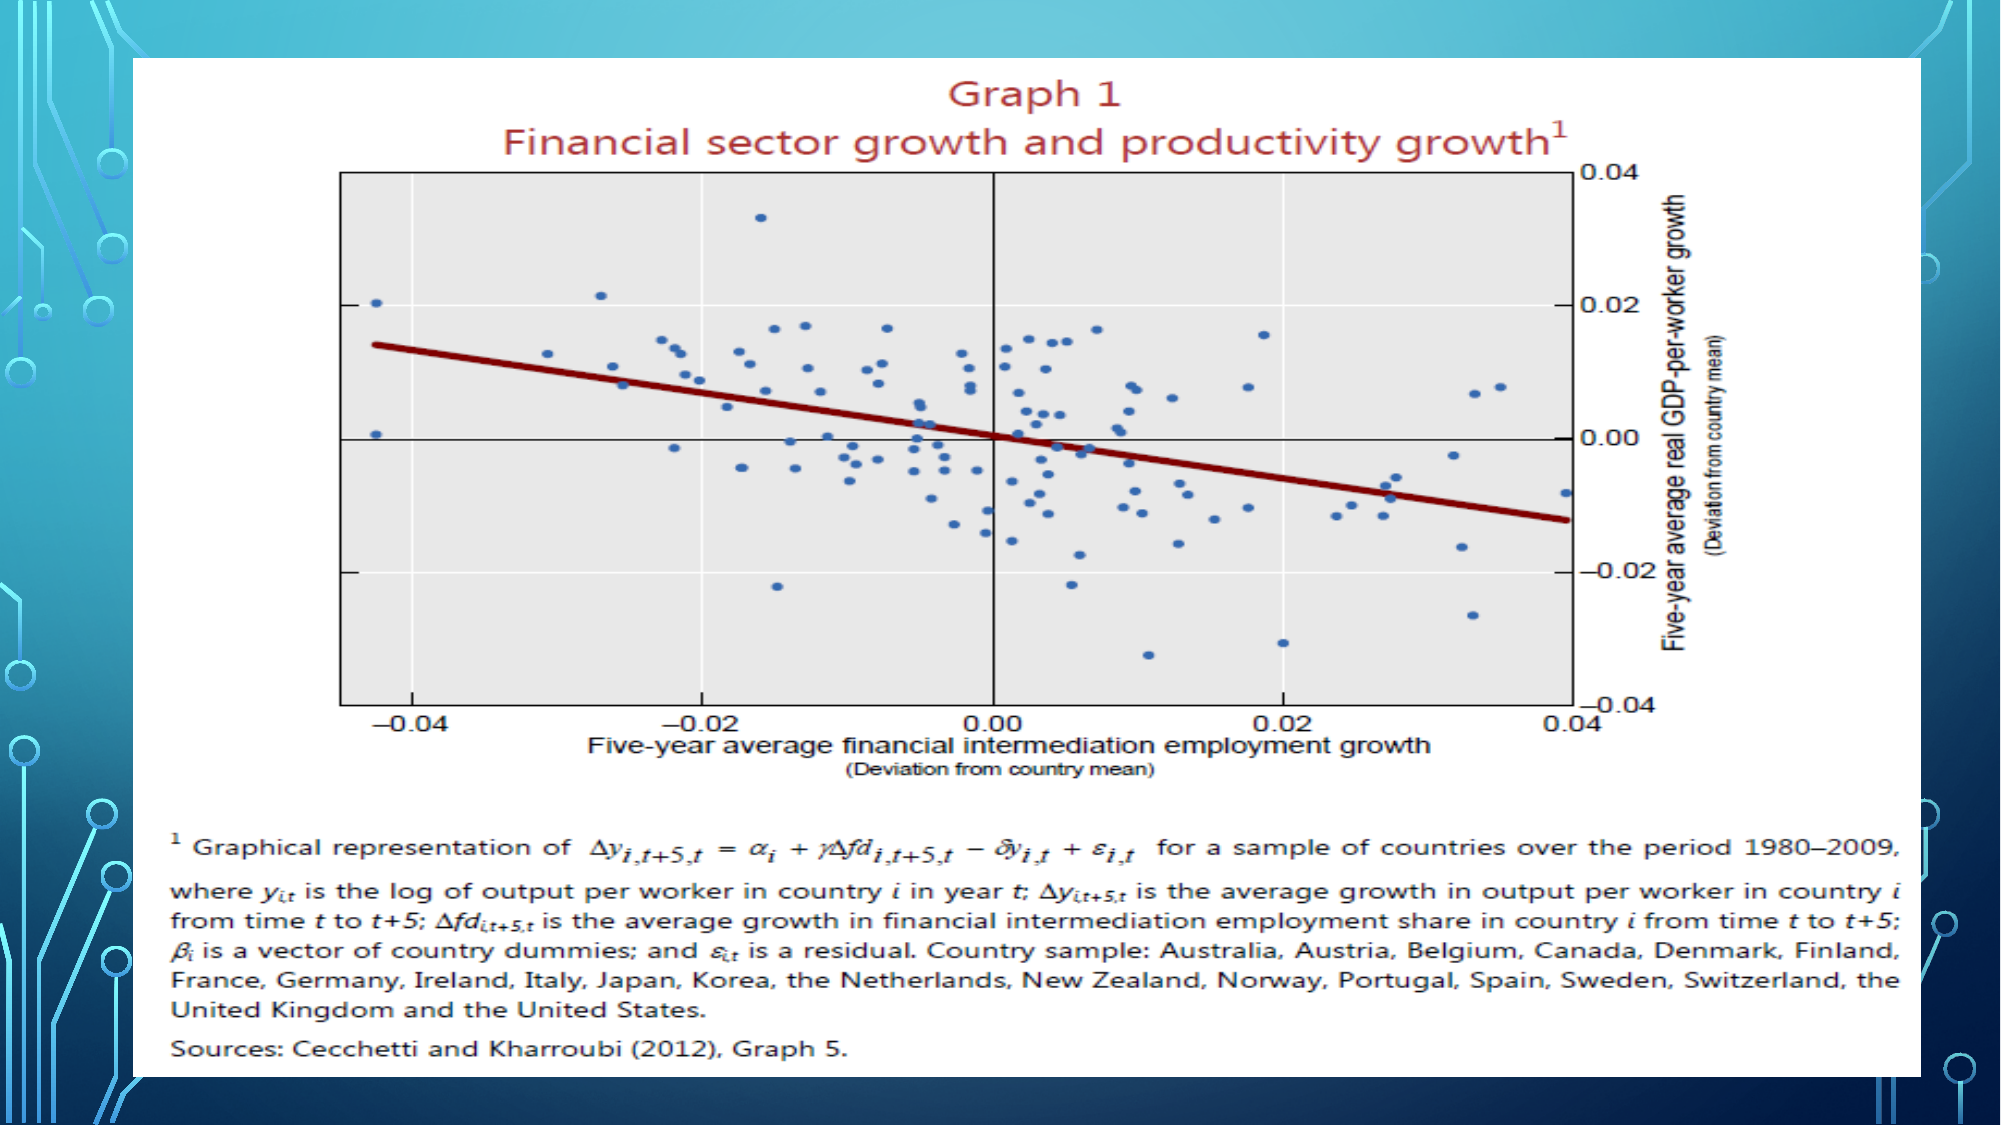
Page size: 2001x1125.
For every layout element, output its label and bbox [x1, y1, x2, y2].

list [133, 58, 1921, 1078]
